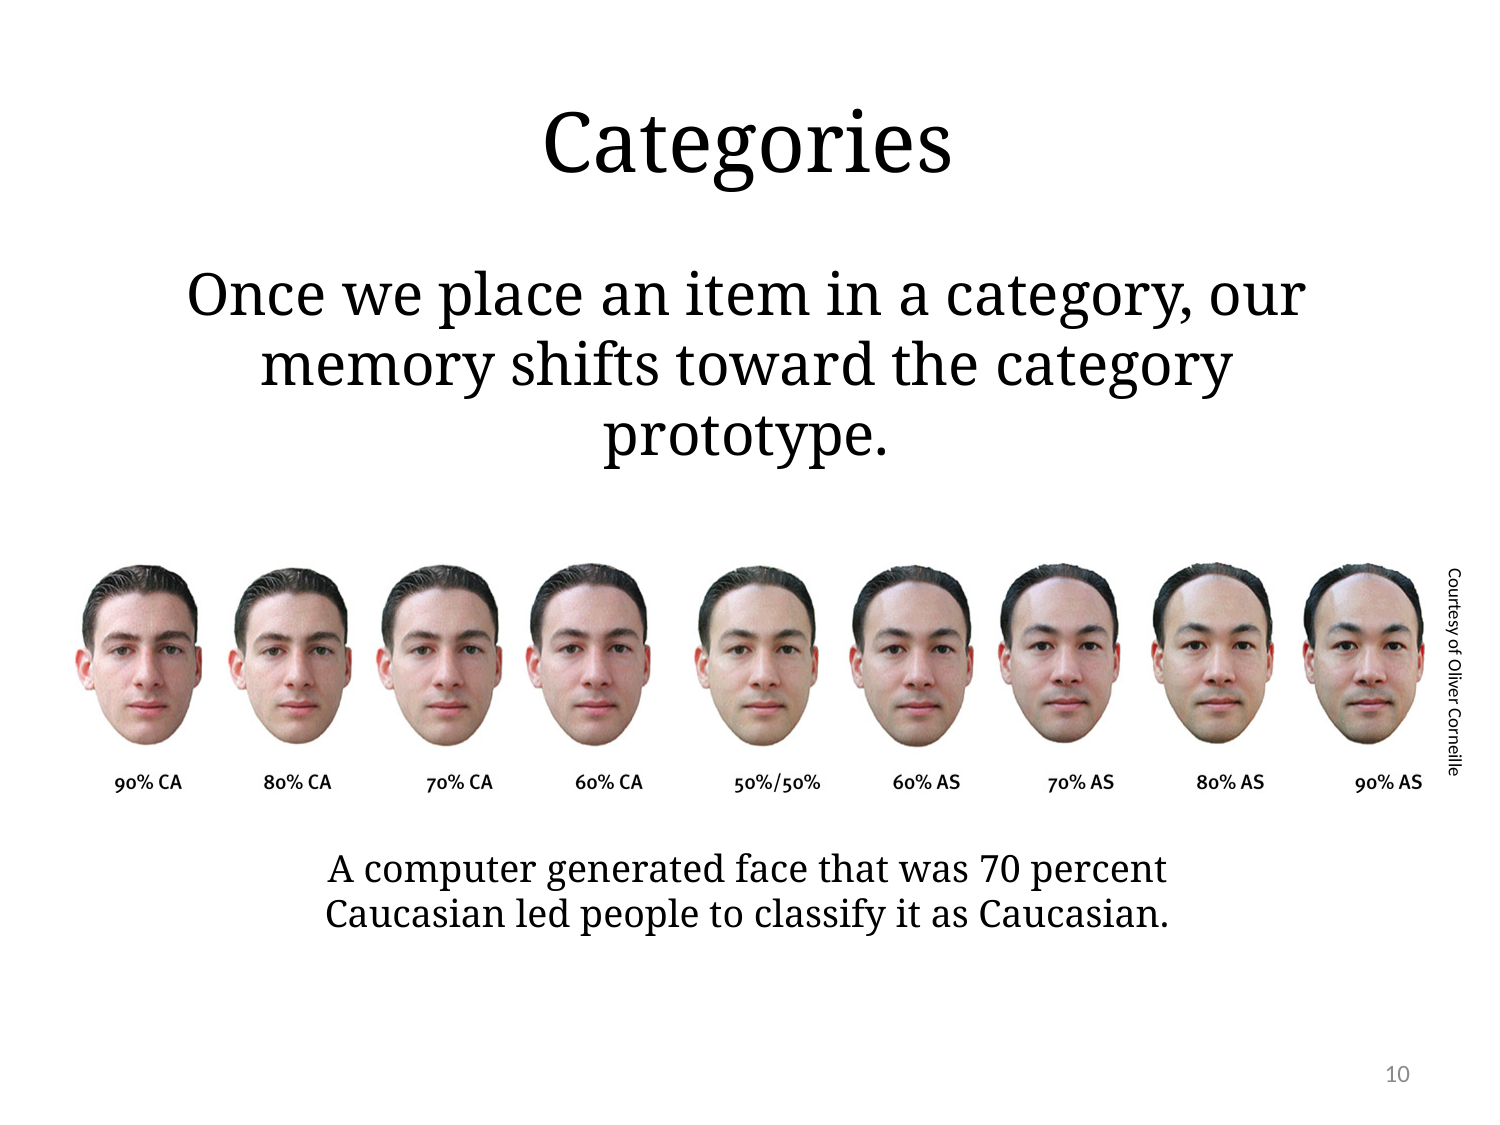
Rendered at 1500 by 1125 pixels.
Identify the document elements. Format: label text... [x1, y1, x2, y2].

title Categories [110, 45, 1386, 233]
text_box Courtesy of Oliver Corneille [1437, 553, 1476, 792]
text_box Once we place an item in a category, our memory shifts toward the category prototype. [125, 249, 1369, 413]
text_box A computer generated face that was 70 percent Caucasian led people to classify it as Caucasian. [309, 837, 1186, 943]
picture [74, 562, 1426, 793]
slide_number 10 [1074, 1042, 1425, 1103]
